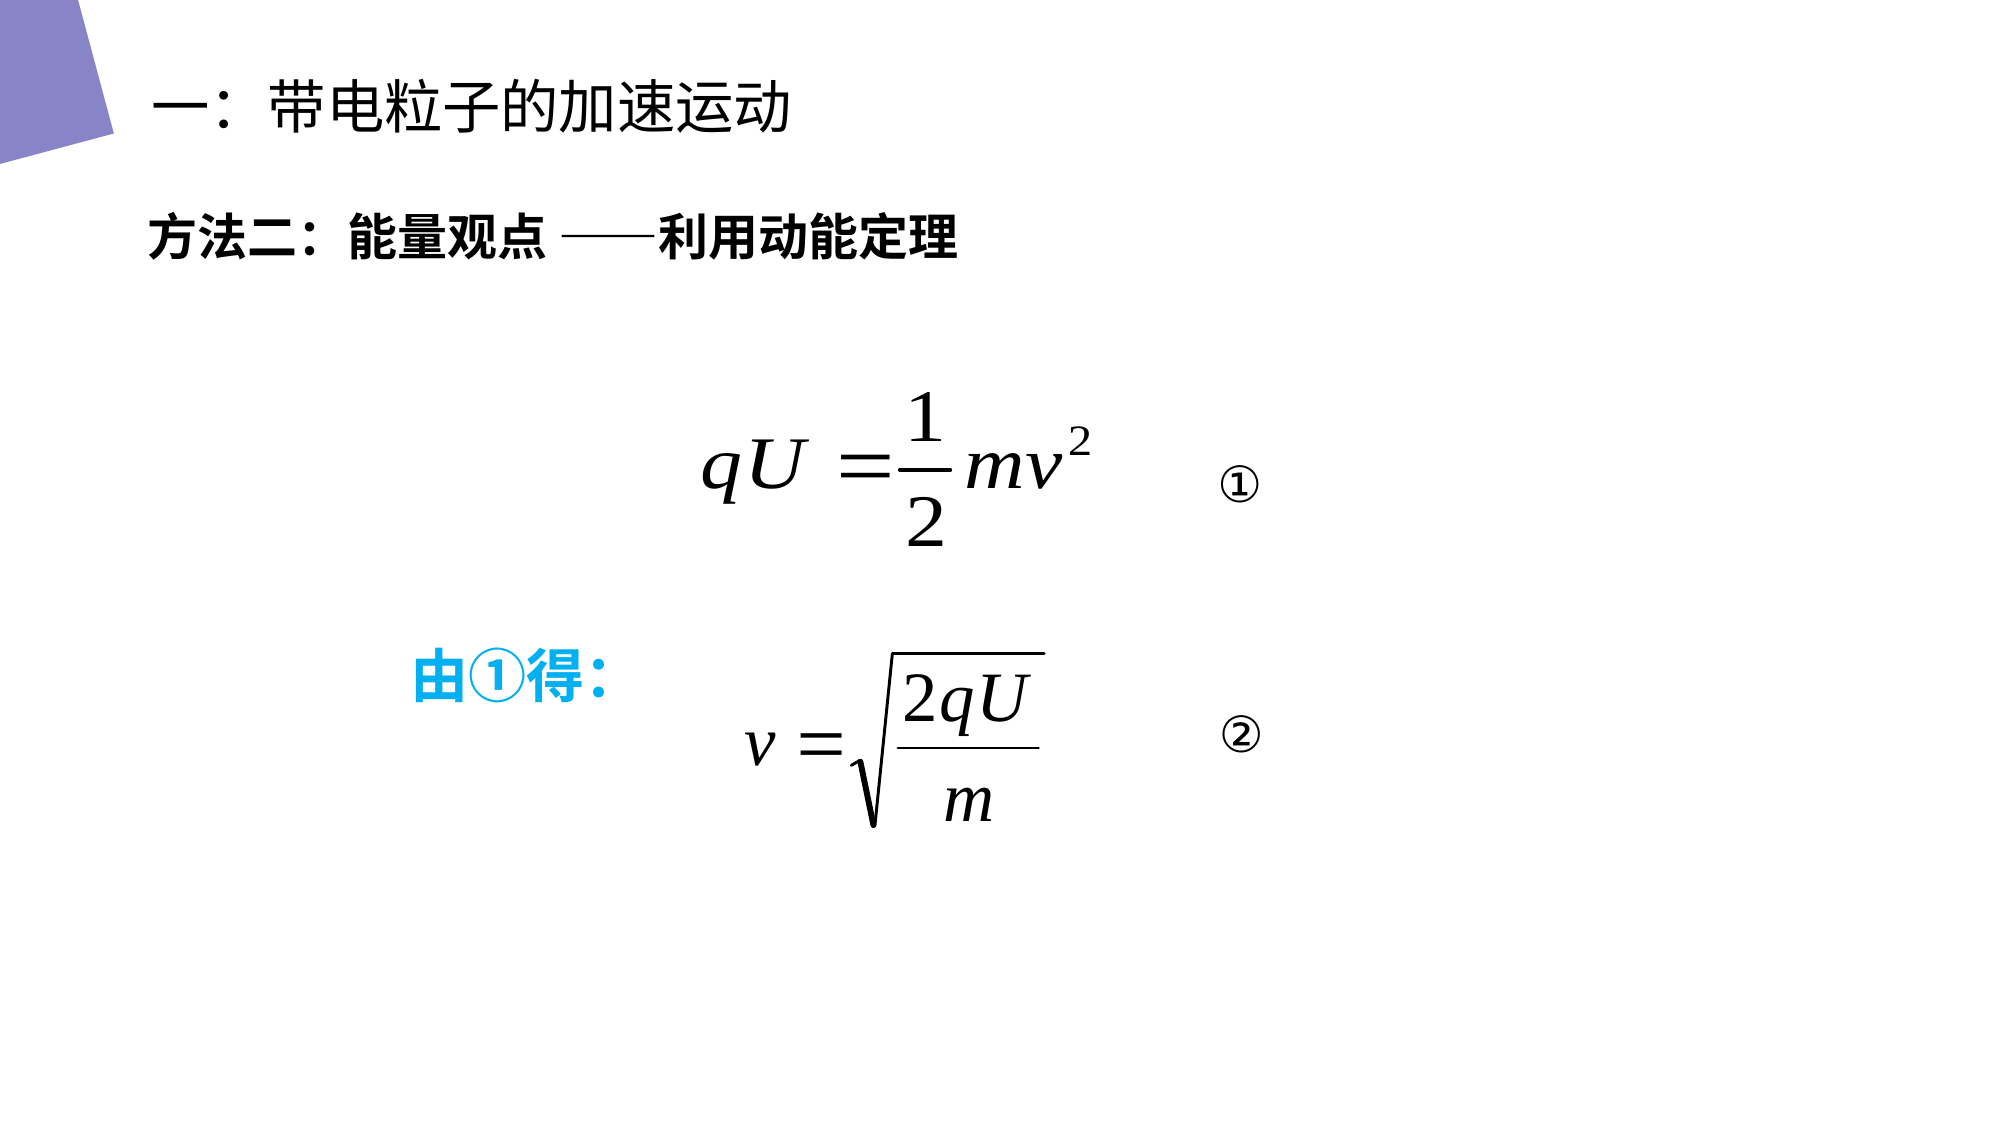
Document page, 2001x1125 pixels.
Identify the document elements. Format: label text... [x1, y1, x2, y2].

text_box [687, 370, 1108, 563]
text_box 方法二：能量观点 ——利用动能定理 [132, 198, 1389, 274]
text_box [734, 635, 1061, 843]
text_box 一：带电粒子的加速运动 [136, 62, 807, 148]
text_box ② [1168, 694, 1314, 770]
text_box ① [1167, 445, 1313, 521]
text_box 由①得： [356, 631, 697, 717]
